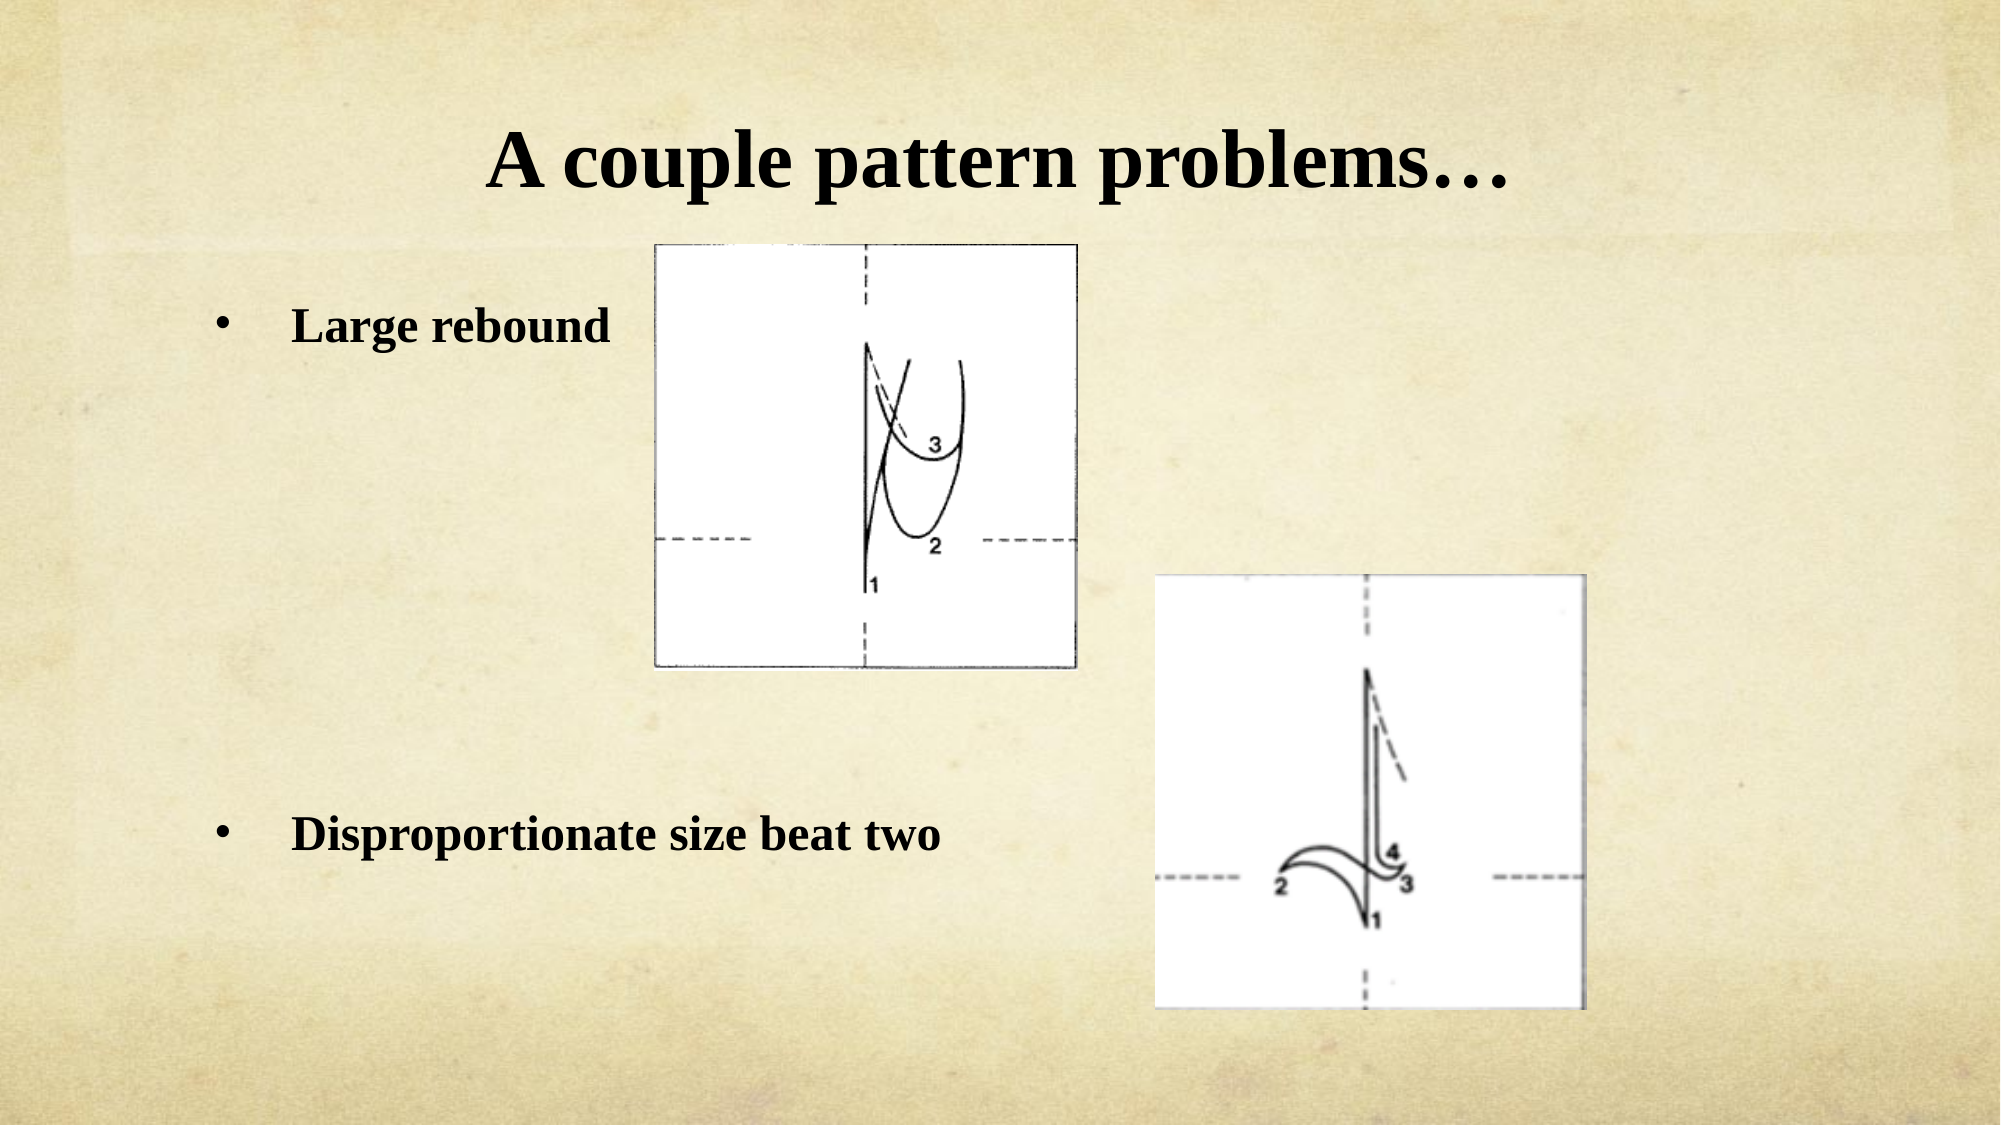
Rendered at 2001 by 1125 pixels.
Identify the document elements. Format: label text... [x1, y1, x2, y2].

list Large rebound Disproportionate size beat two [200, 284, 1800, 950]
picture [0, 0, 2001, 1125]
title A couple pattern problems… [200, 82, 1800, 225]
